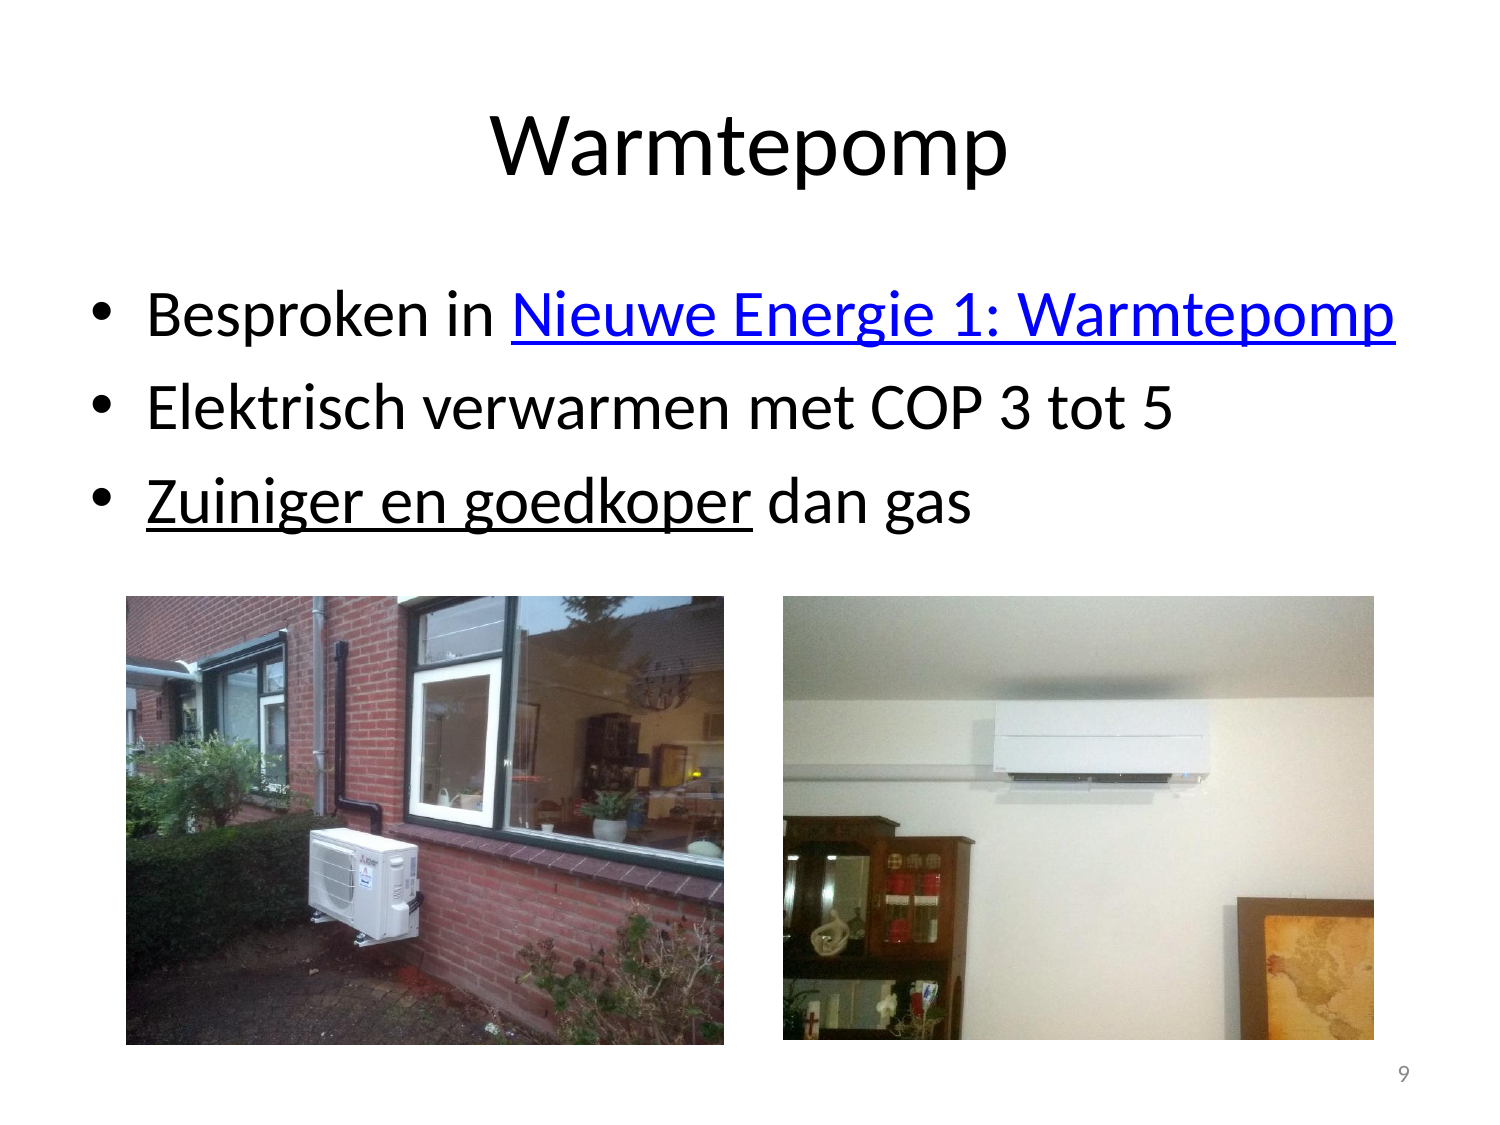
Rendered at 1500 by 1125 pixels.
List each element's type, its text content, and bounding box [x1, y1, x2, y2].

list Besproken in Nieuwe Energie 1: Warmtepomp Elektrisch verwarmen met COP 3 tot 5 Zuiniger en goedkoper dan gas [75, 262, 1425, 1005]
picture [782, 596, 1374, 1040]
picture [126, 596, 724, 1046]
slide_number 9 [1074, 1042, 1425, 1103]
title Warmtepomp [75, 45, 1425, 233]
